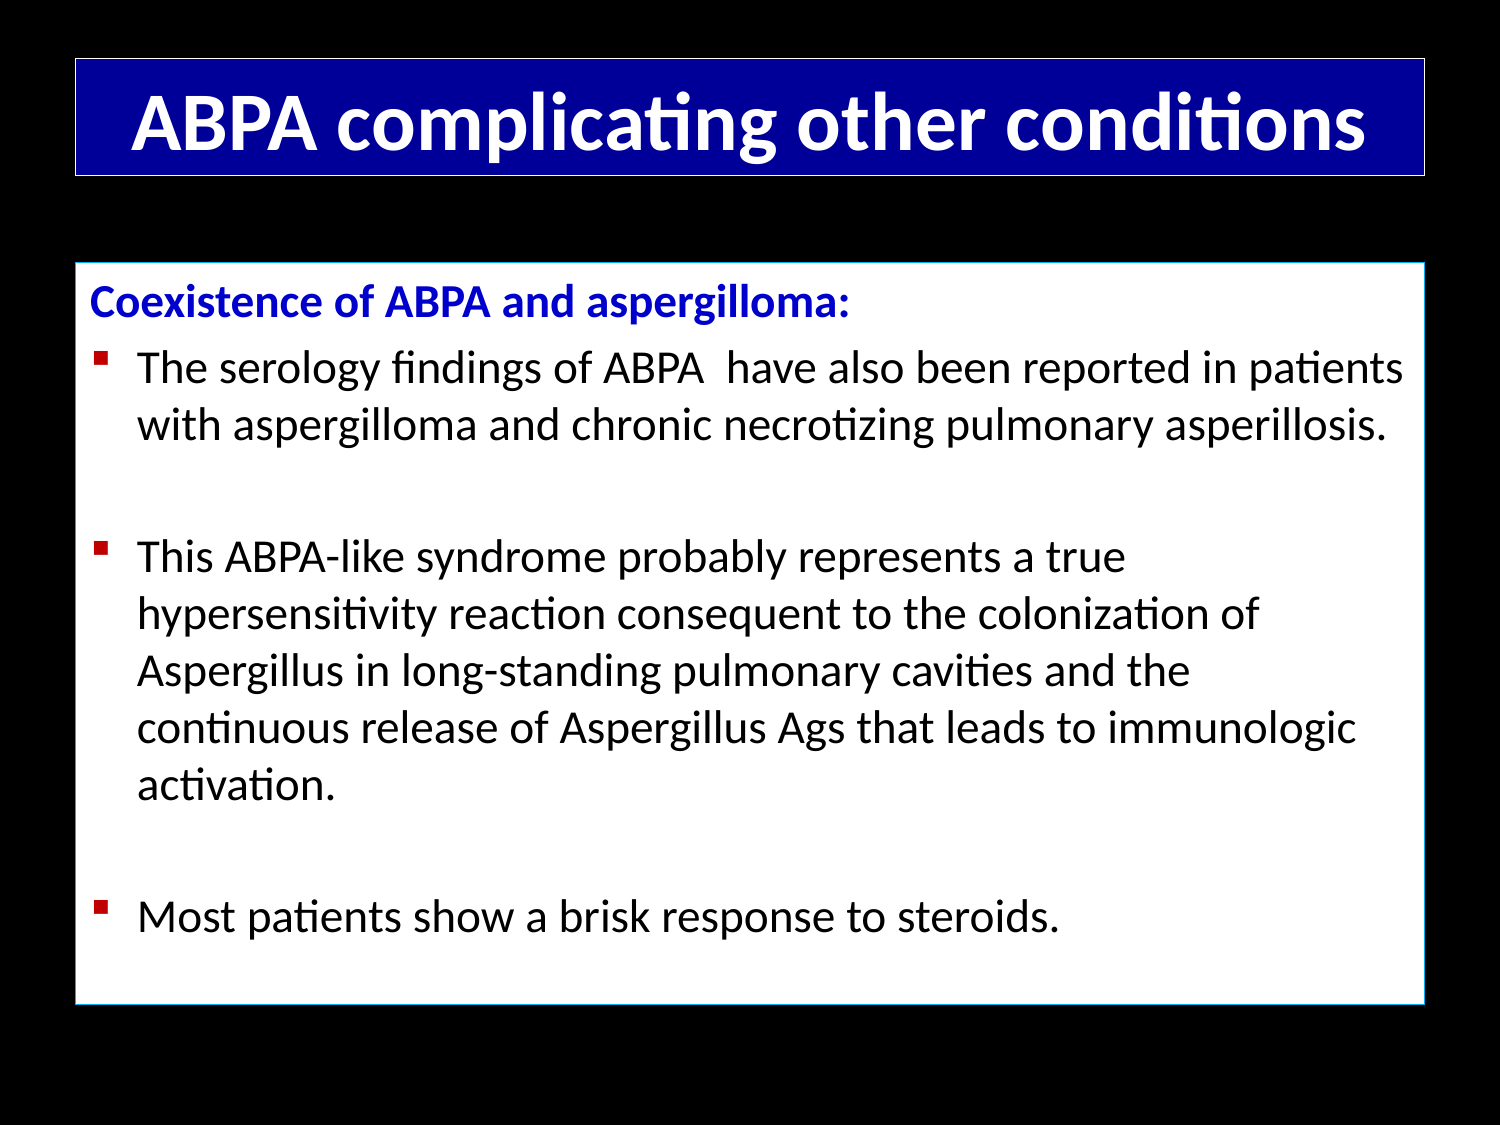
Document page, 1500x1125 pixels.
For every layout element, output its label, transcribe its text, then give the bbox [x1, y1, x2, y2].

title ABPA complicating other conditions [75, 58, 1425, 176]
list Coexistence of ABPA and aspergilloma: The serology findings of ABPA have also been reported in patients with aspergilloma and chronic necrotizing pulmonary asperillosis. This ABPA-like syndrome probably represents a true hypersensitivity reaction consequent to the colonization of Aspergillus in long-standing pulmonary cavities and the continuous release of Aspergillus Ags that leads to immunologic activation. Most patients show a brisk response to steroids. [75, 262, 1425, 1005]
